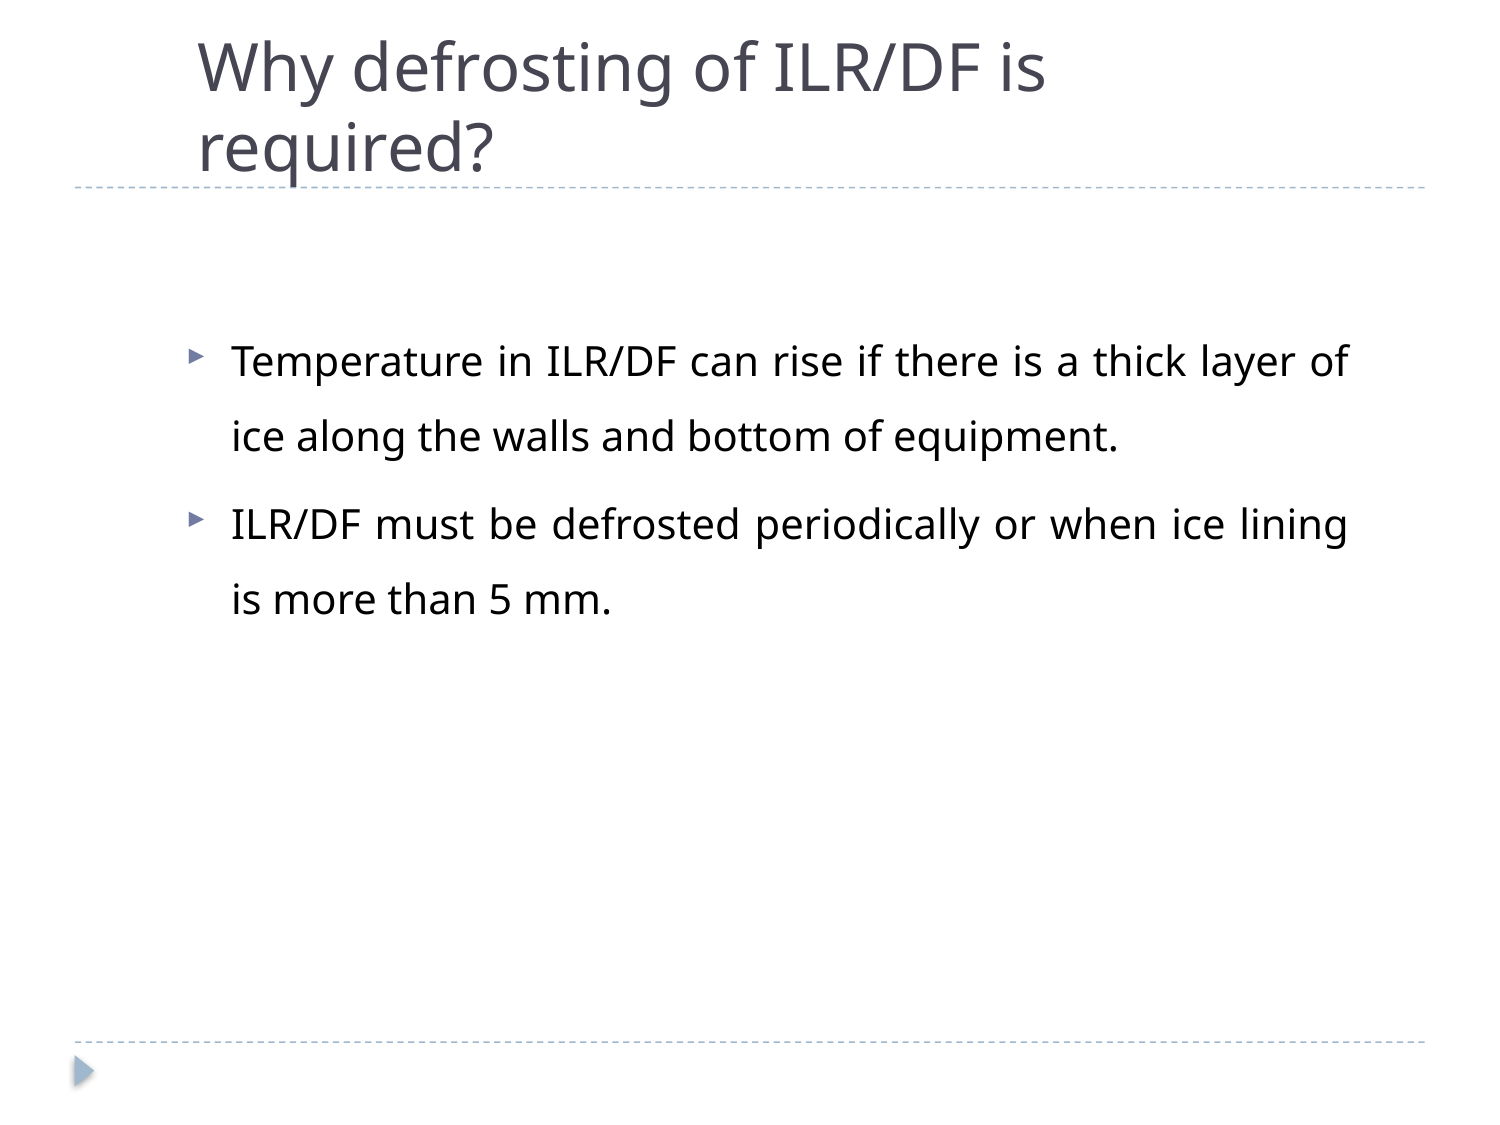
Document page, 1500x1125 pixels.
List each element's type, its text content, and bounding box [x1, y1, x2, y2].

title Why defrosting of ILR/DF is required? [183, 30, 1338, 192]
list Temperature in ILR/DF can rise if there is a thick layer of ice along the walls and bottom of equipment. ILR/DF must be defrosted periodically or when ice lining is more than 5 mm. [171, 302, 1365, 1083]
